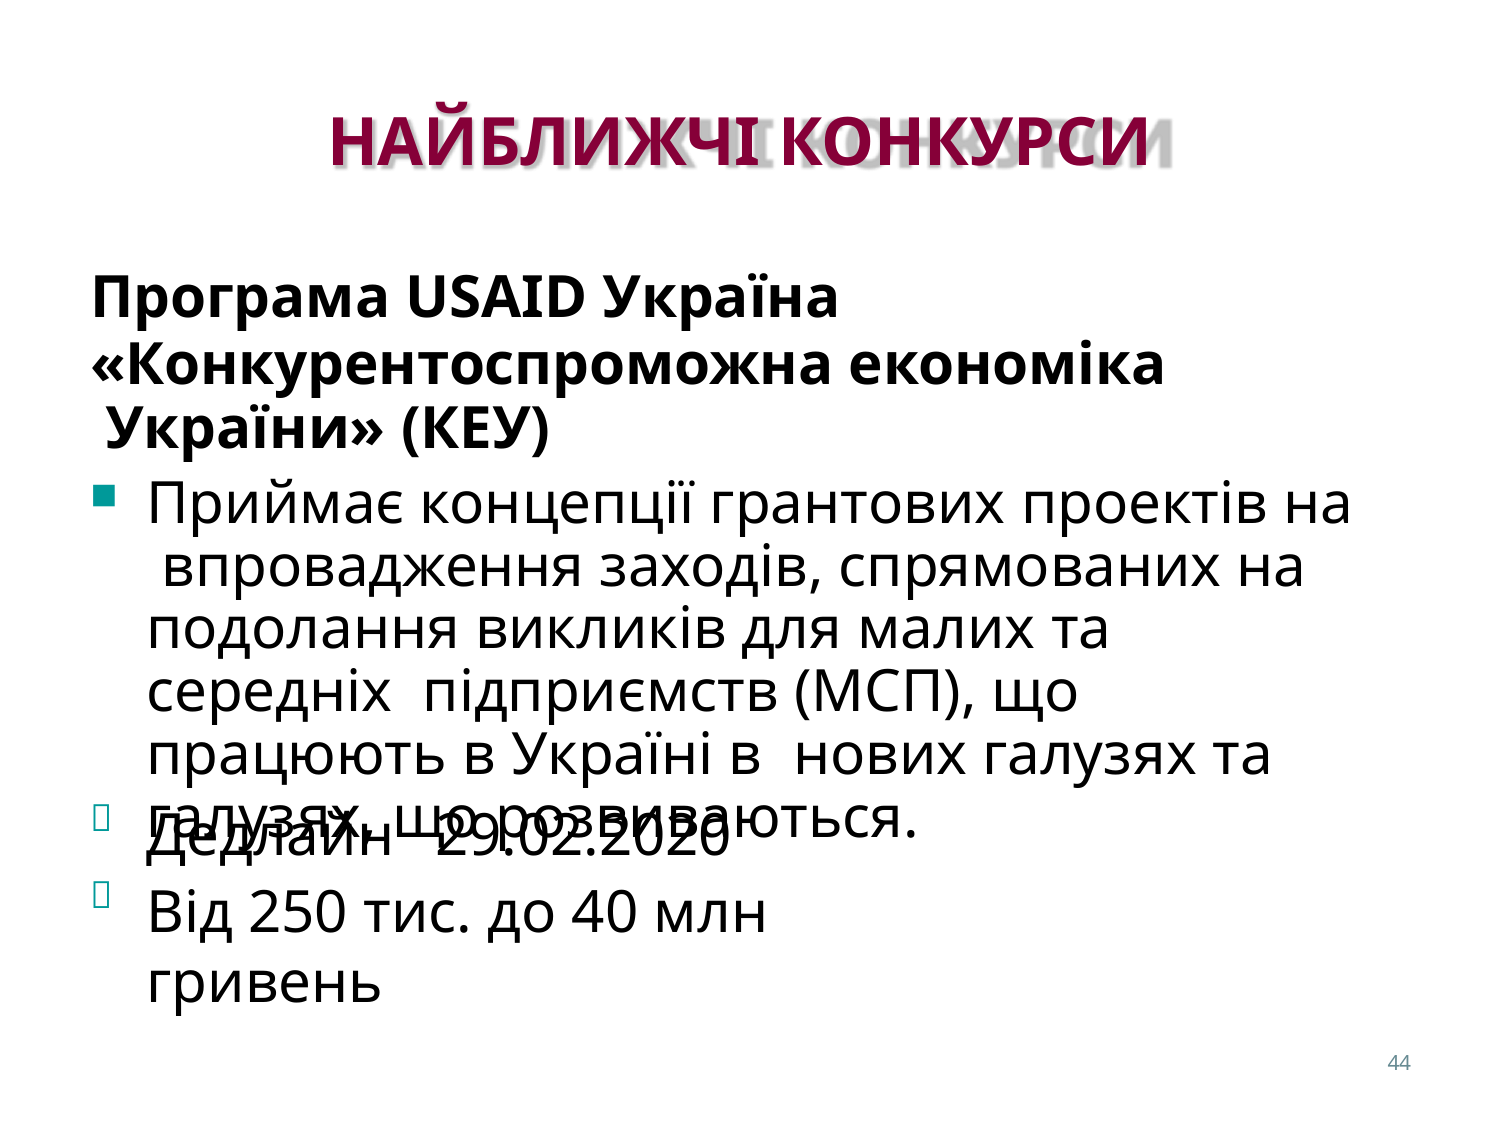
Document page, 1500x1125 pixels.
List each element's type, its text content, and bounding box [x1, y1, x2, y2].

text_box Дедлайн 29.02.2020 Від 250 тис. до 40 млн гривень [144, 788, 983, 1015]
slide_number 44 [1381, 1047, 1417, 1125]
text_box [331, 76, 1220, 226]
text_box   [87, 791, 121, 916]
text_box Програма USAID Україна «Конкурентоспроможна економіка України» (КЕУ) Приймає концепції грантових проектів на впровадження заходів, спрямованих на подолання викликів для малих та середніх підприємств (МСП), що працюють в Україні в нових галузях та галузях, що розвиваються. [87, 260, 1366, 851]
title НАЙБЛИЖЧІ КОНКУРСИ [325, 97, 1176, 260]
